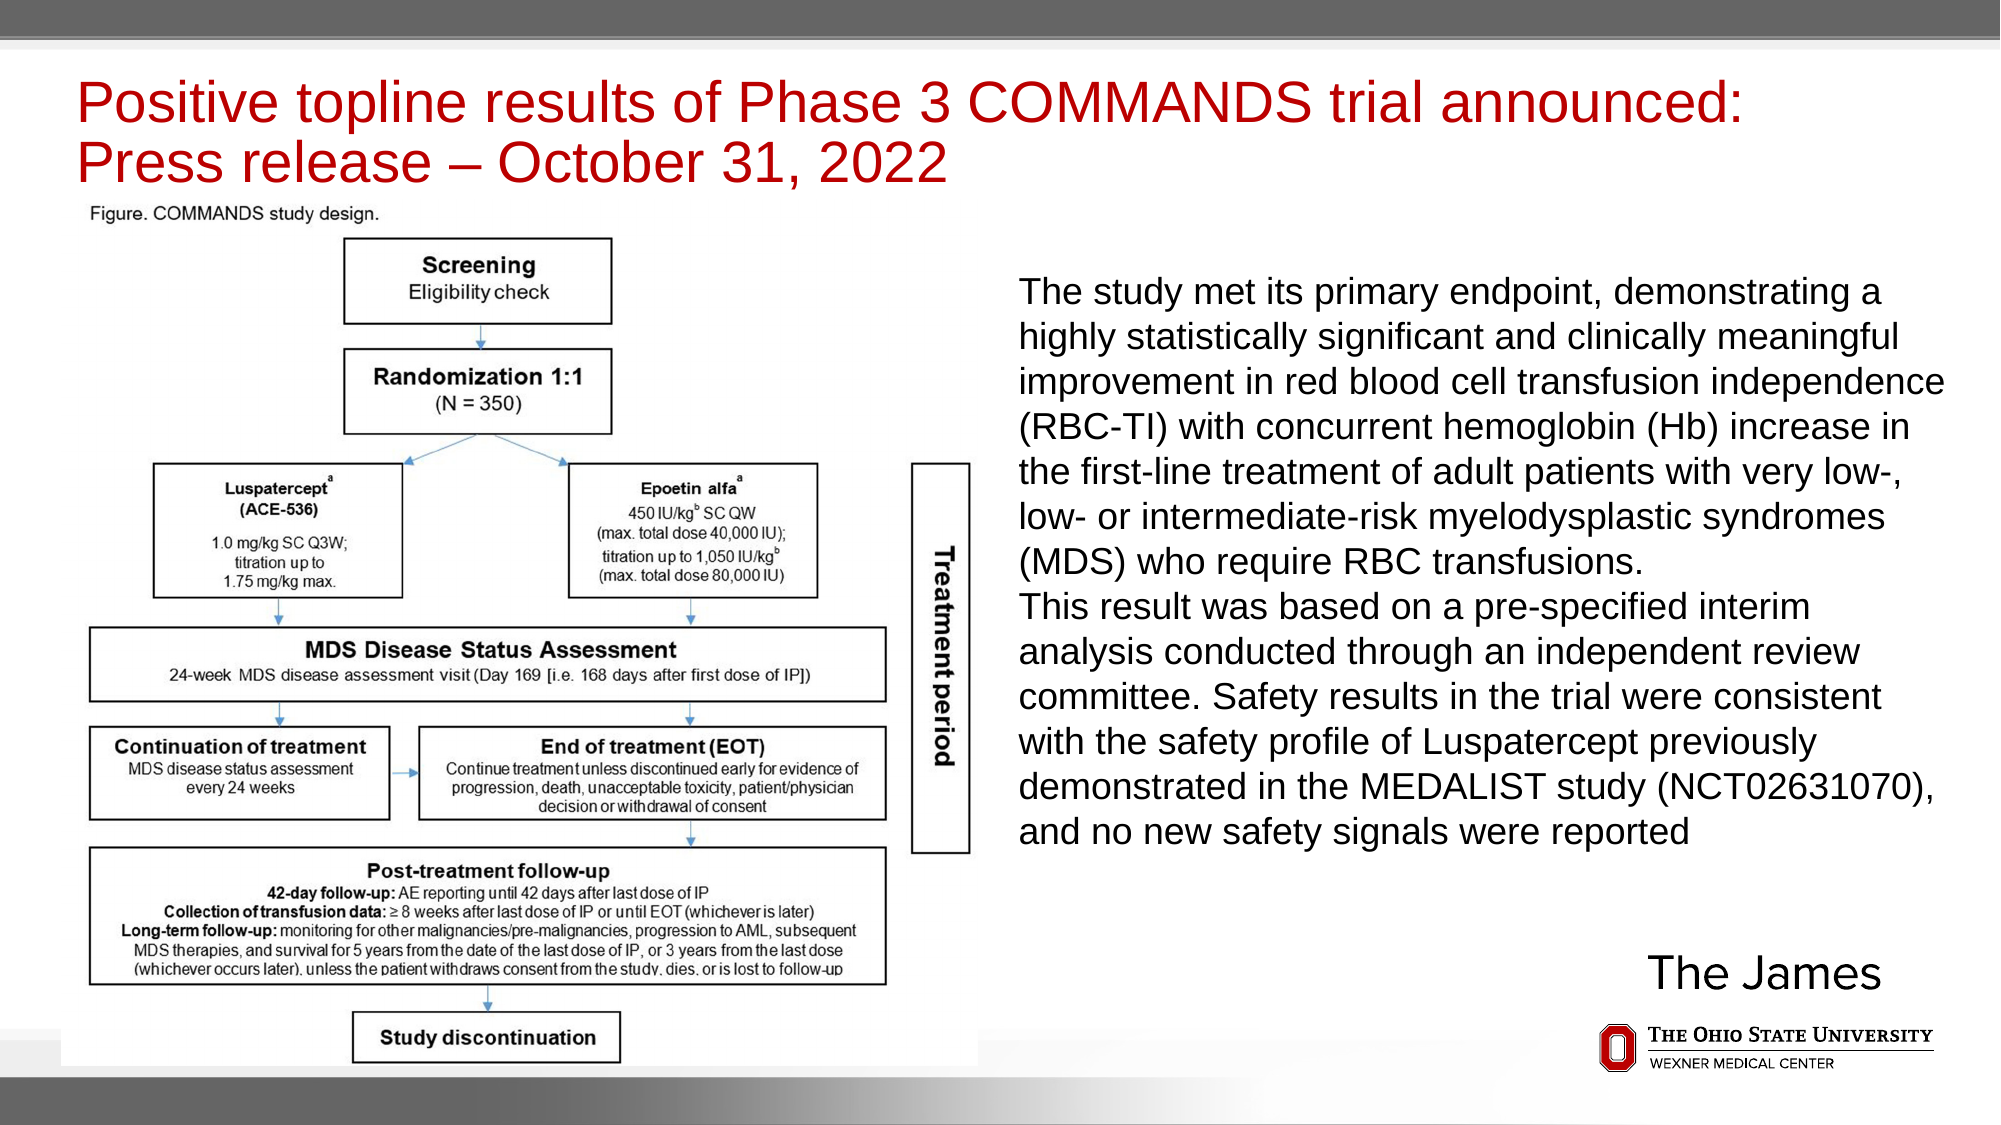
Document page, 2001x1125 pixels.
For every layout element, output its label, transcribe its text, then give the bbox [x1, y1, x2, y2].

text_box The study met its primary endpoint, demonstrating a highly statistically significant and clinically meaningful improvement in red blood cell transfusion independence (RBC-TI) with concurrent hemoglobin (Hb) increase in the first-line treatment of adult patients with very low-, low- or intermediate-risk myelodysplastic syndromes (MDS) who require RBC transfusions. This result was based on a pre-specified interim analysis conducted through an independent review committee. Safety results in the trial were consistent with the safety profile of Luspatercept previously demonstrated in the MEDALIST study (NCT02631070), and no new safety signals were reported [1003, 259, 1963, 860]
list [60, 198, 978, 1066]
title Positive topline results of Phase 3 COMMANDS trial announced: Press release – October 31, 2022 [60, 67, 1947, 179]
picture [0, 0, 2000, 1125]
